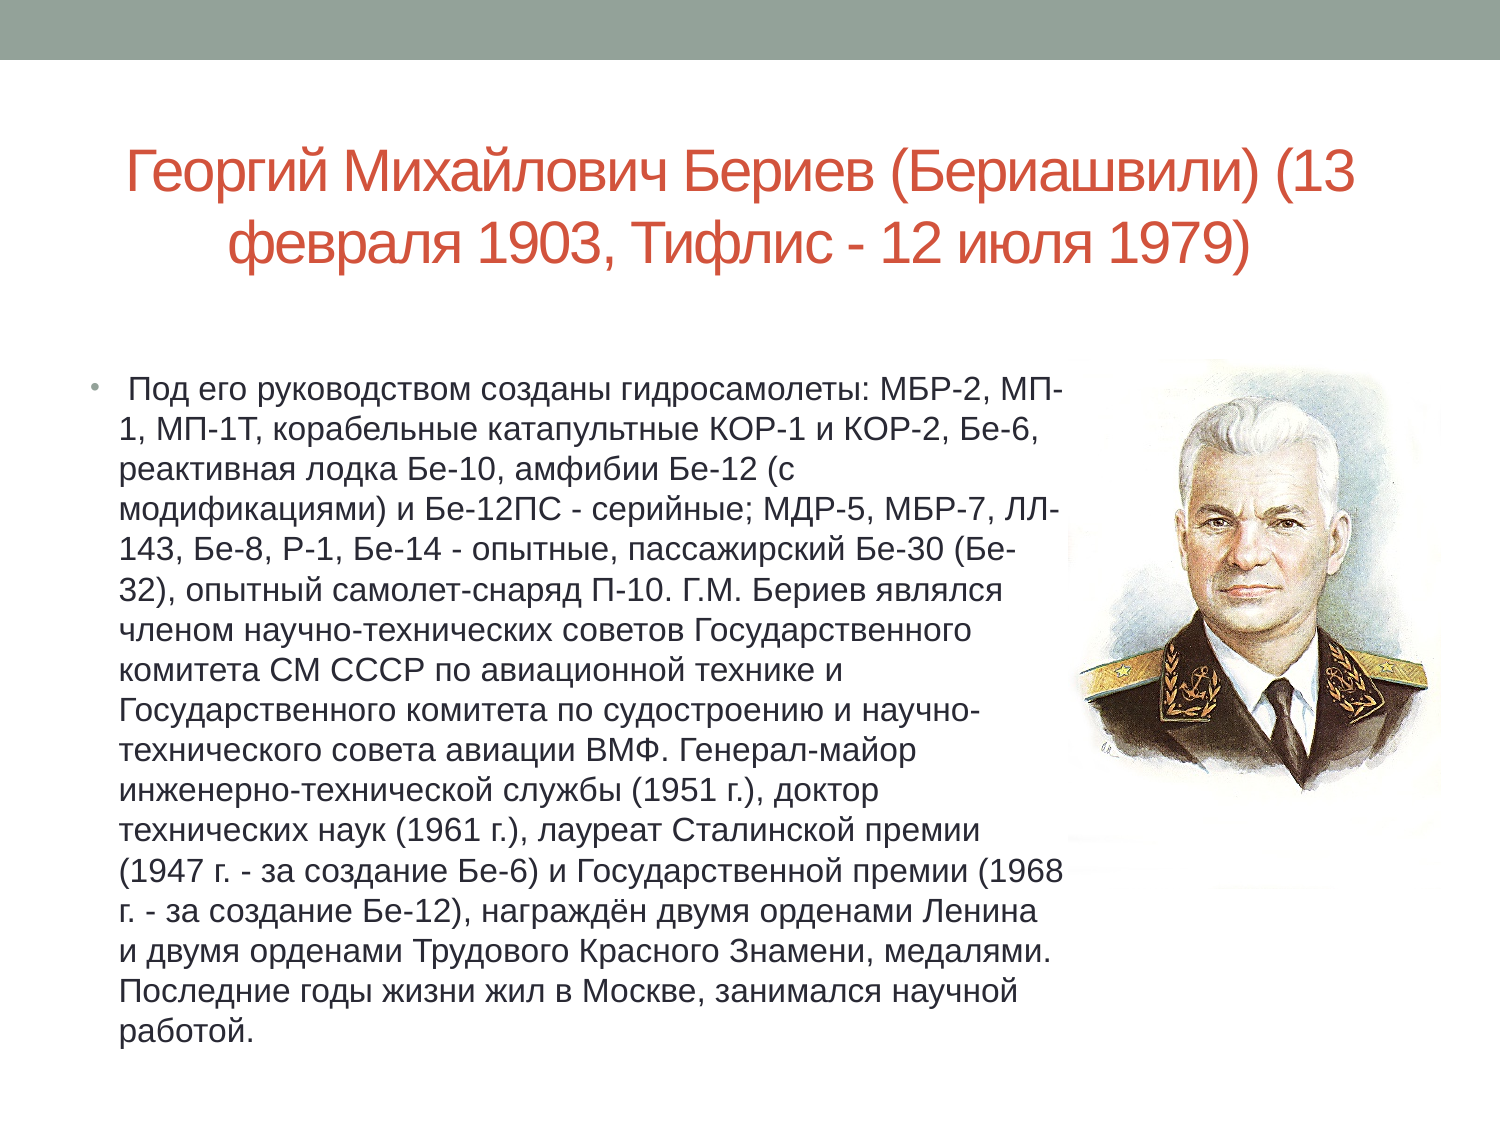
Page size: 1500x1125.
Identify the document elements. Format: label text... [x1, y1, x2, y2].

title Георгий Михайлович Бериев (Бериашвили) (13 февраля 1903, Тифлис - 12 июля 1979) [64, 121, 1415, 285]
picture [1068, 358, 1441, 889]
list Под его руководством созданы гидросамолеты: МБР-2, МП-1, МП-1Т, корабельные катапультные КОР-1 и КОР-2, Бе-6, реактивная лодка Бе-10, амфибии Бе-12 (с модификациями) и Бе-12ПС - серийные; МДР-5, МБР-7, ЛЛ-143, Бе-8, Р-1, Бе-14 - опытные, пассажирский Бе-30 (Бе-32), опытный самолет-снаряд П-10. Г.М. Бериев являлся членом научно-технических советов Государственного комитета СМ СССР по авиационной технике и Государственного комитета по судостроению и научно-технического совета авиации ВМФ. Генерал-майор инженерно-технической службы (1951 г.), доктор технических наук (1961 г.), лауреат Сталинской премии (1947 г. - за создание Бе-6) и Государственной премии (1968 г. - за создание Бе-12), награждён двумя орденами Ленина и двумя орденами Трудового Красного Знамени, медалями. Последние годы жизни жил в Москве, занимался научной работой. [75, 359, 1081, 1063]
